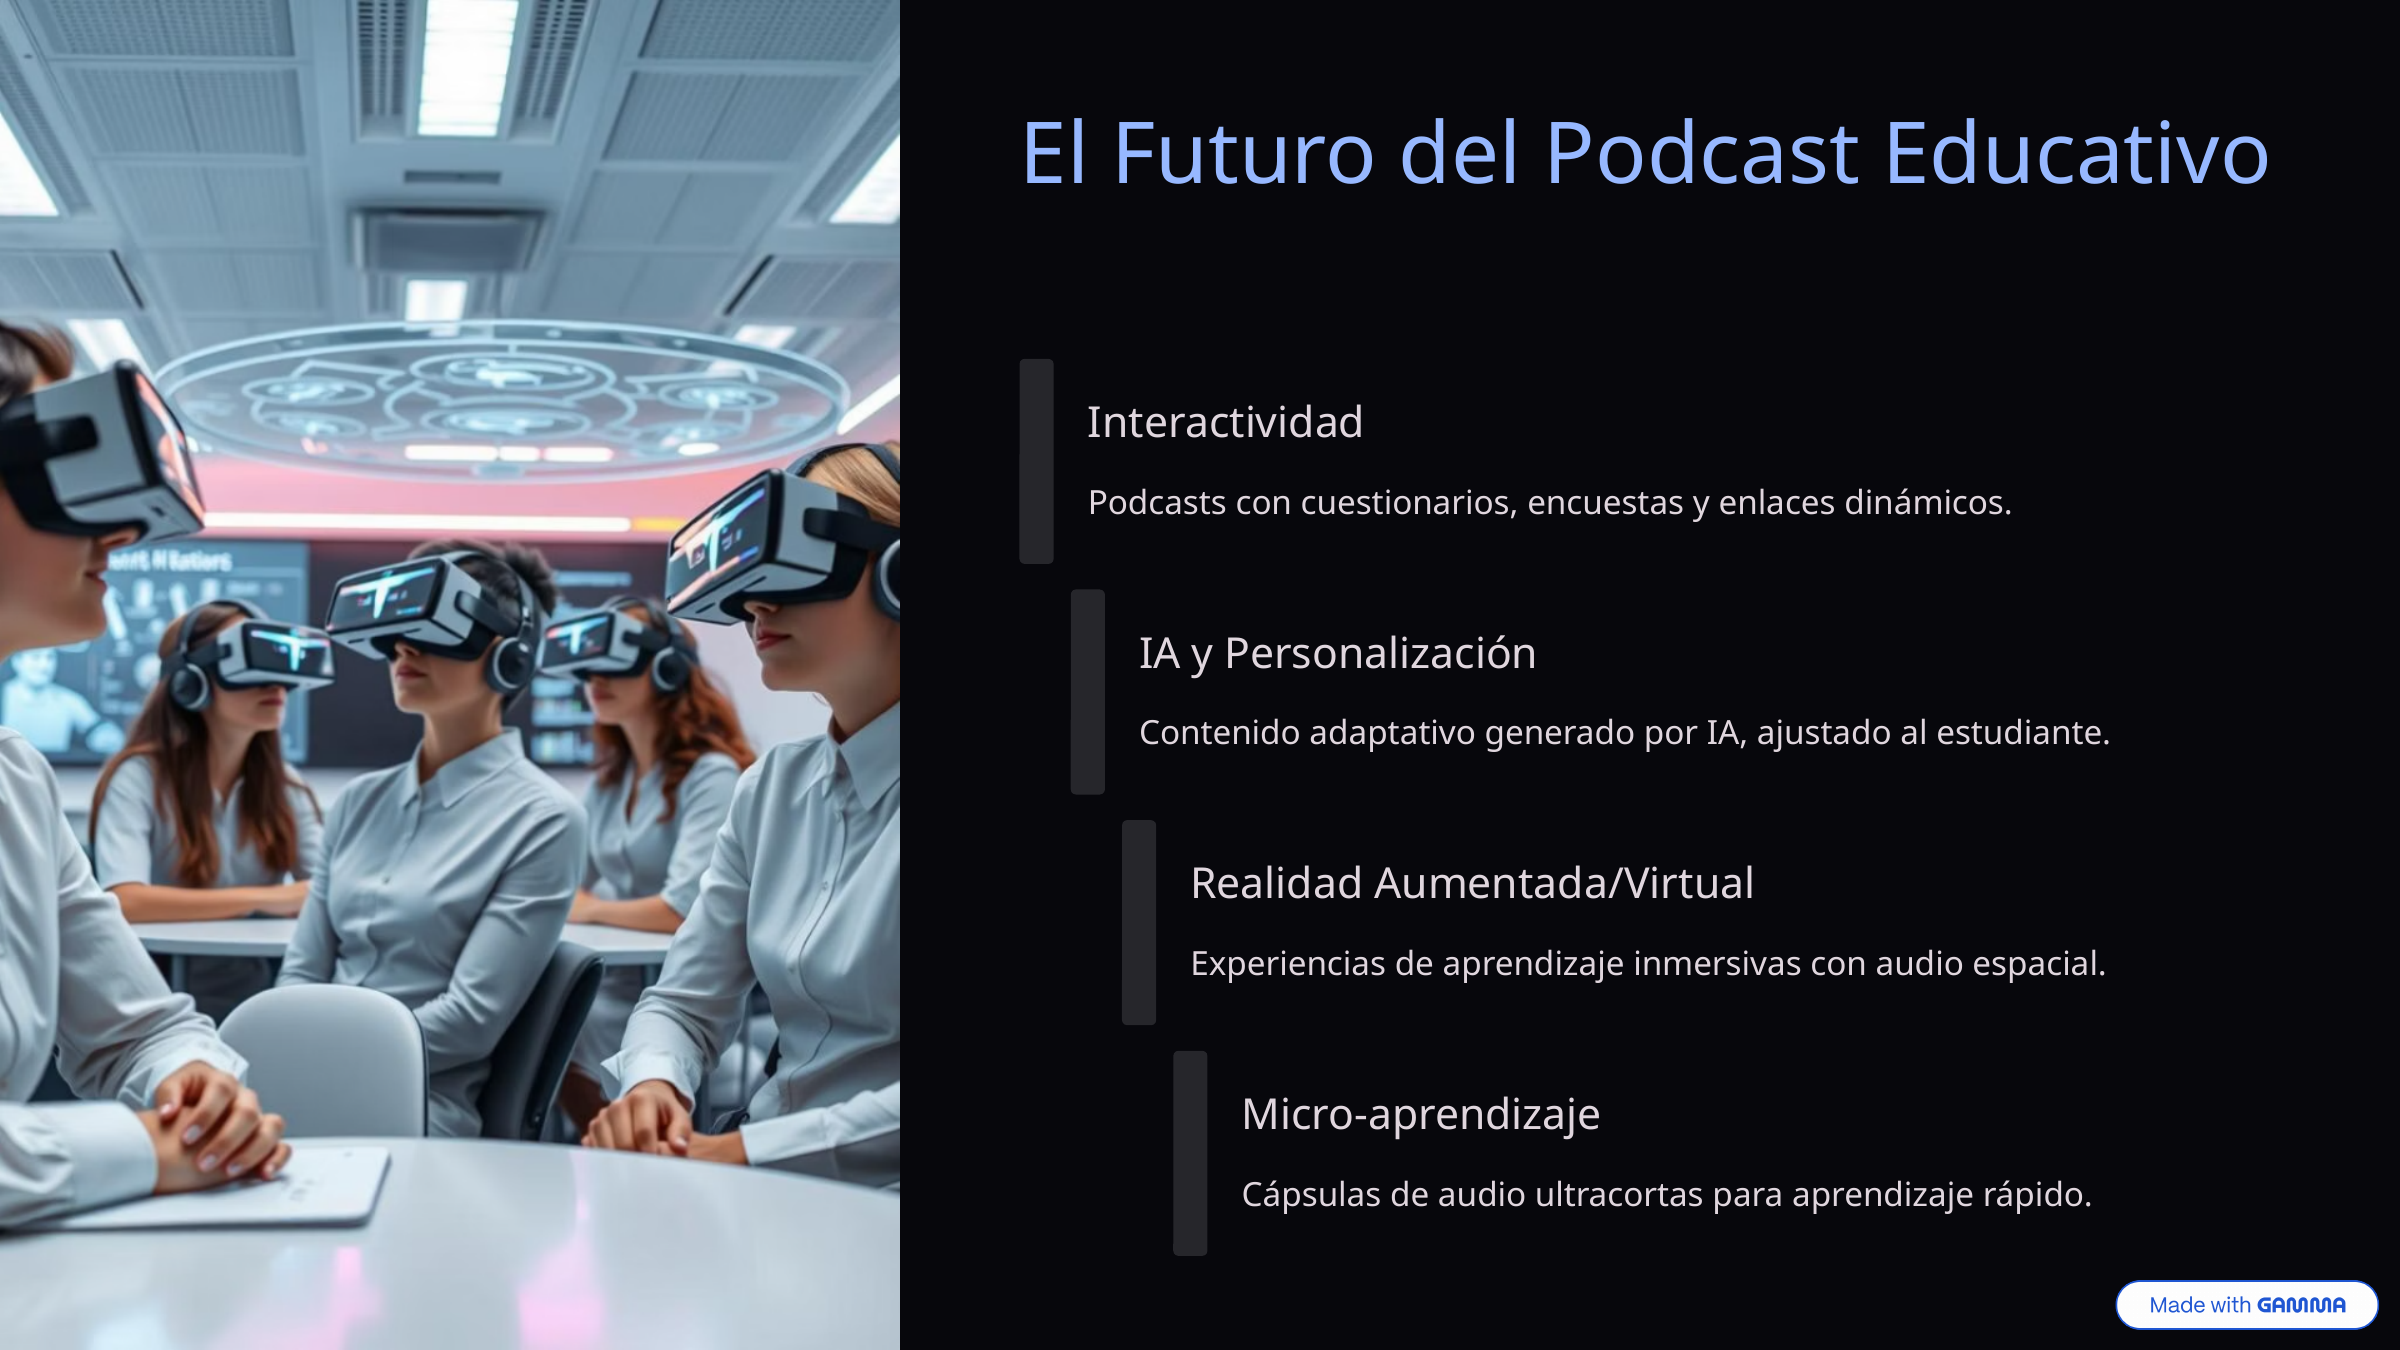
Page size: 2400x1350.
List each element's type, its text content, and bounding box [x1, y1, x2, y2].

text_box Interactividad [1087, 393, 1516, 447]
text_box [1019, 358, 1054, 564]
text_box [1121, 820, 1157, 1026]
picture [0, 0, 900, 1350]
text_box Micro-aprendizaje [1241, 1084, 1669, 1139]
text_box Podcasts con cuestionarios, encuestas y enlaces dinámicos. [1087, 466, 2281, 522]
text_box Contenido adaptativo generado por IA, ajustado al estudiante. [1139, 697, 2281, 753]
text_box Cápsulas de audio ultracortas para aprendizaje rápido. [1241, 1158, 2281, 1214]
text_box Experiencias de aprendizaje inmersivas con audio espacial. [1190, 928, 2281, 983]
text_box Realidad Aumentada/Virtual [1190, 854, 1804, 908]
text_box IA y Personalización [1139, 623, 1572, 678]
picture [2106, 1271, 2389, 1339]
text_box [1070, 589, 1105, 795]
text_box El Futuro del Podcast Educativo [1019, 94, 2281, 308]
text_box [1173, 1050, 1208, 1256]
